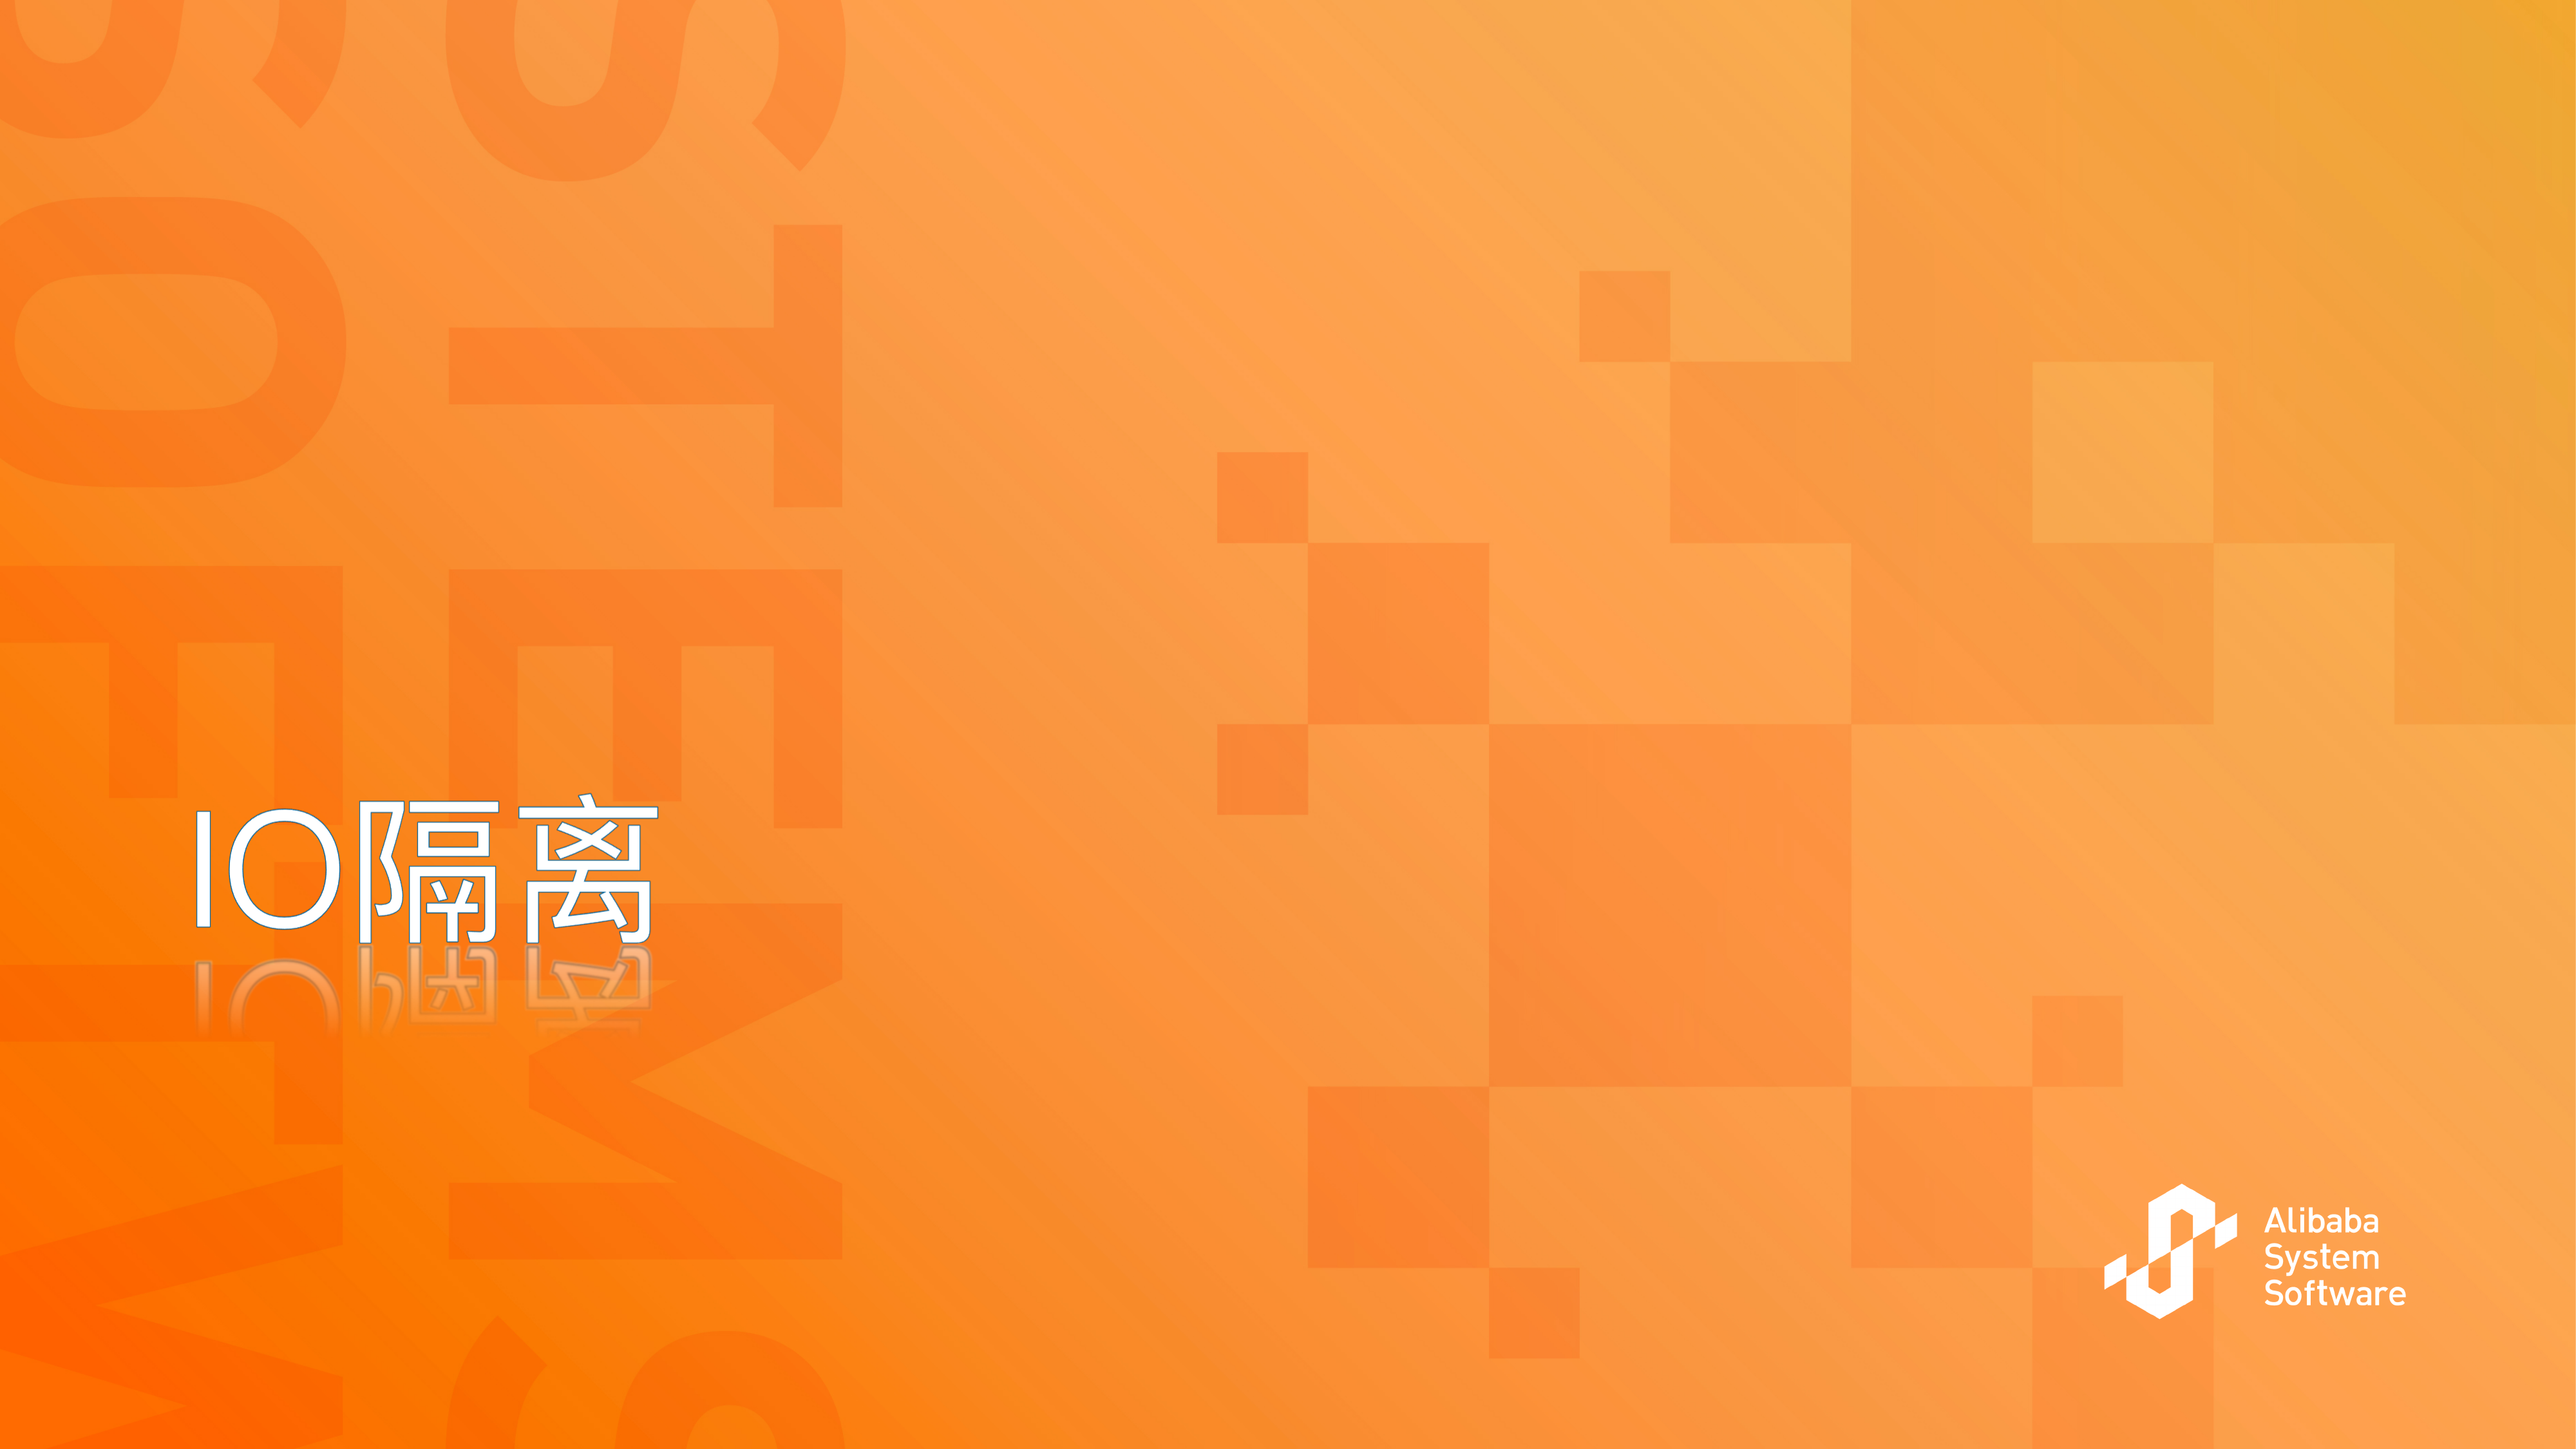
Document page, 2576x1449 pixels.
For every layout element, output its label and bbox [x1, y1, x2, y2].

title [175, 360, 2398, 1138]
picture [0, 0, 2576, 1449]
